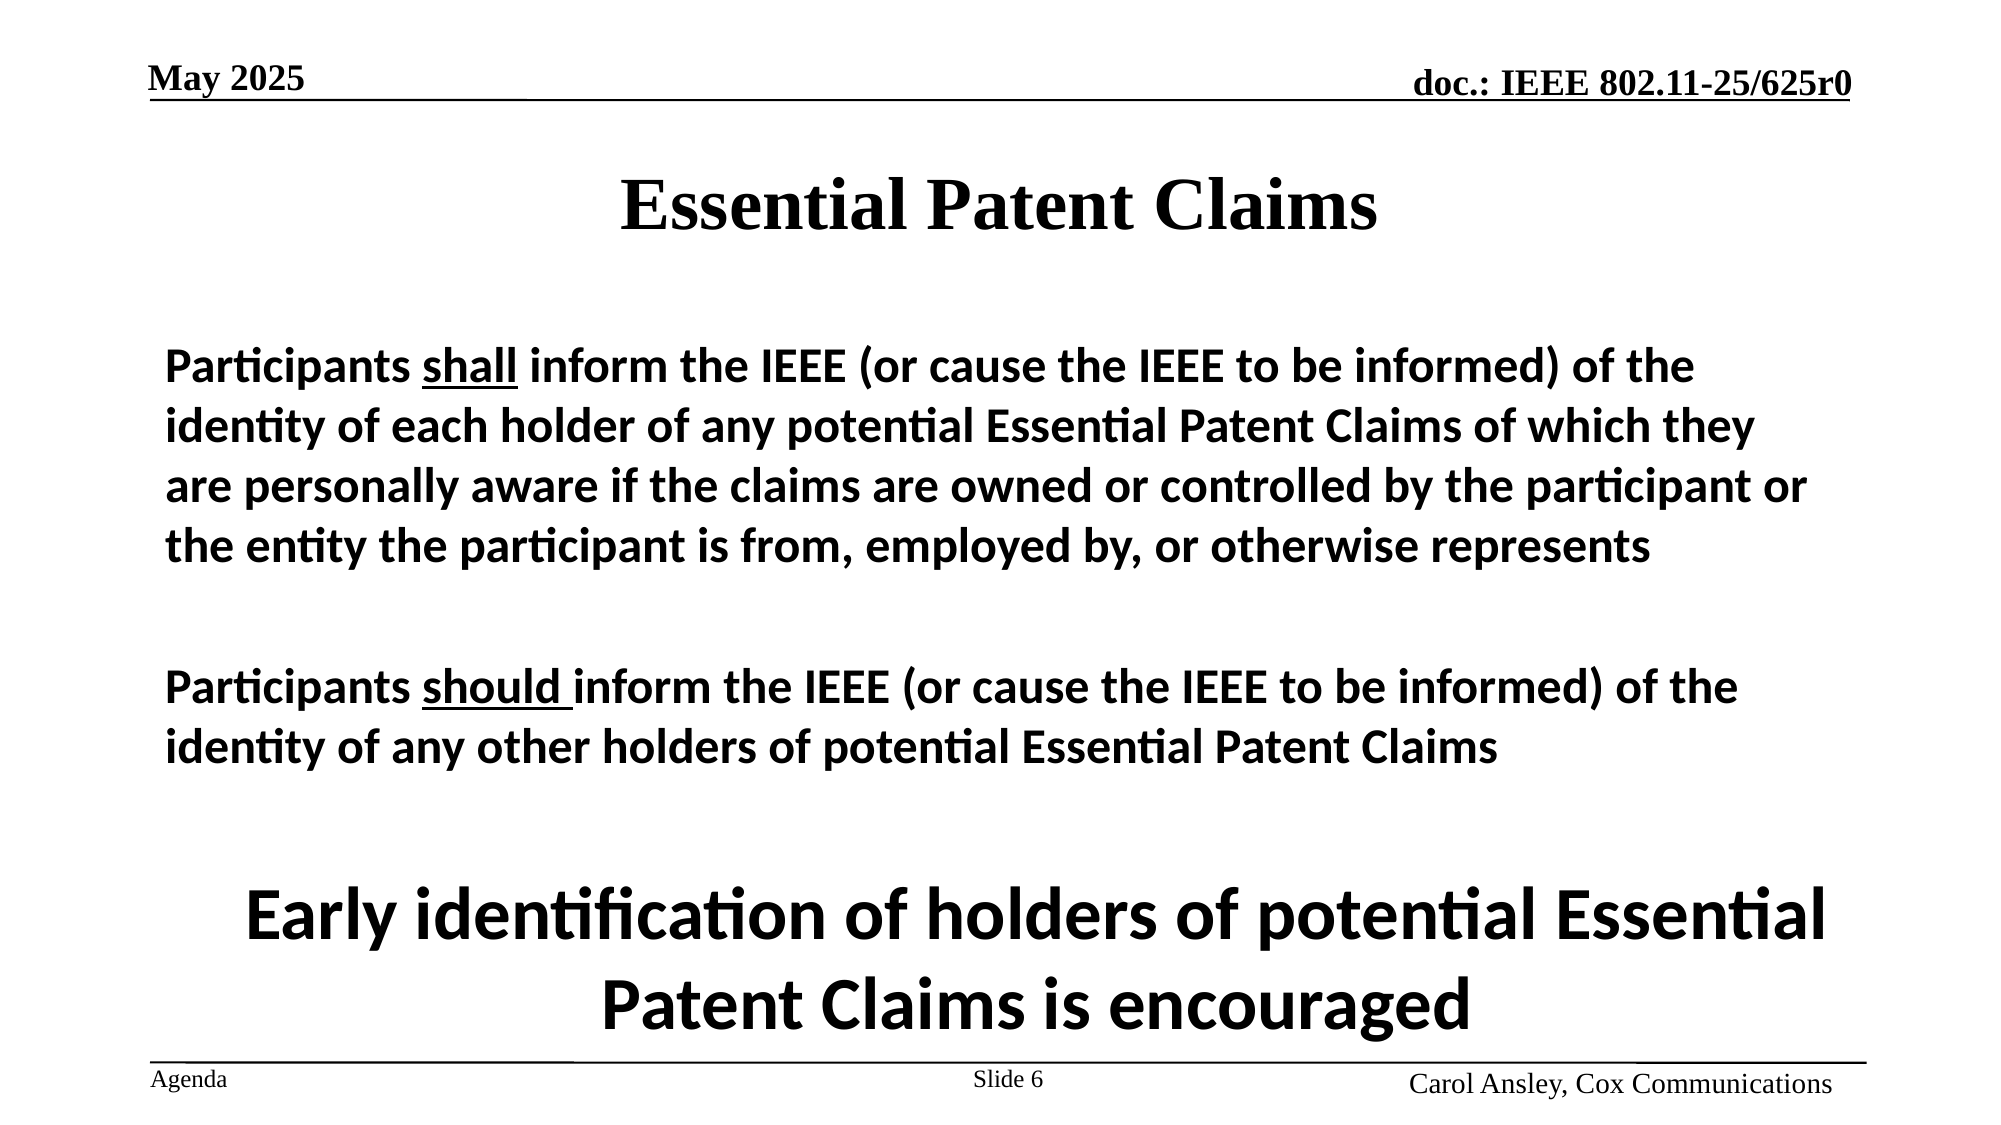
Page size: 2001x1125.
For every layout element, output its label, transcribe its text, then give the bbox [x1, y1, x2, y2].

slide_number Slide 6 [950, 1061, 1067, 1123]
title Essential Patent Claims [149, 112, 1850, 288]
list Participants shall inform the IEEE (or cause the IEEE to be informed) of the identity of each holder of any potential Essential Patent Claims of which they are personally aware if the claims are owned or controlled by the participant or the entity the participant is from, employed by, or otherwise represents Participants should inform the IEEE (or cause the IEEE to be informed) of the identity of any other holders of potential Essential Patent Claims Early identification of holders of potential Essential Patent Claims is encouraged [149, 324, 1850, 1000]
